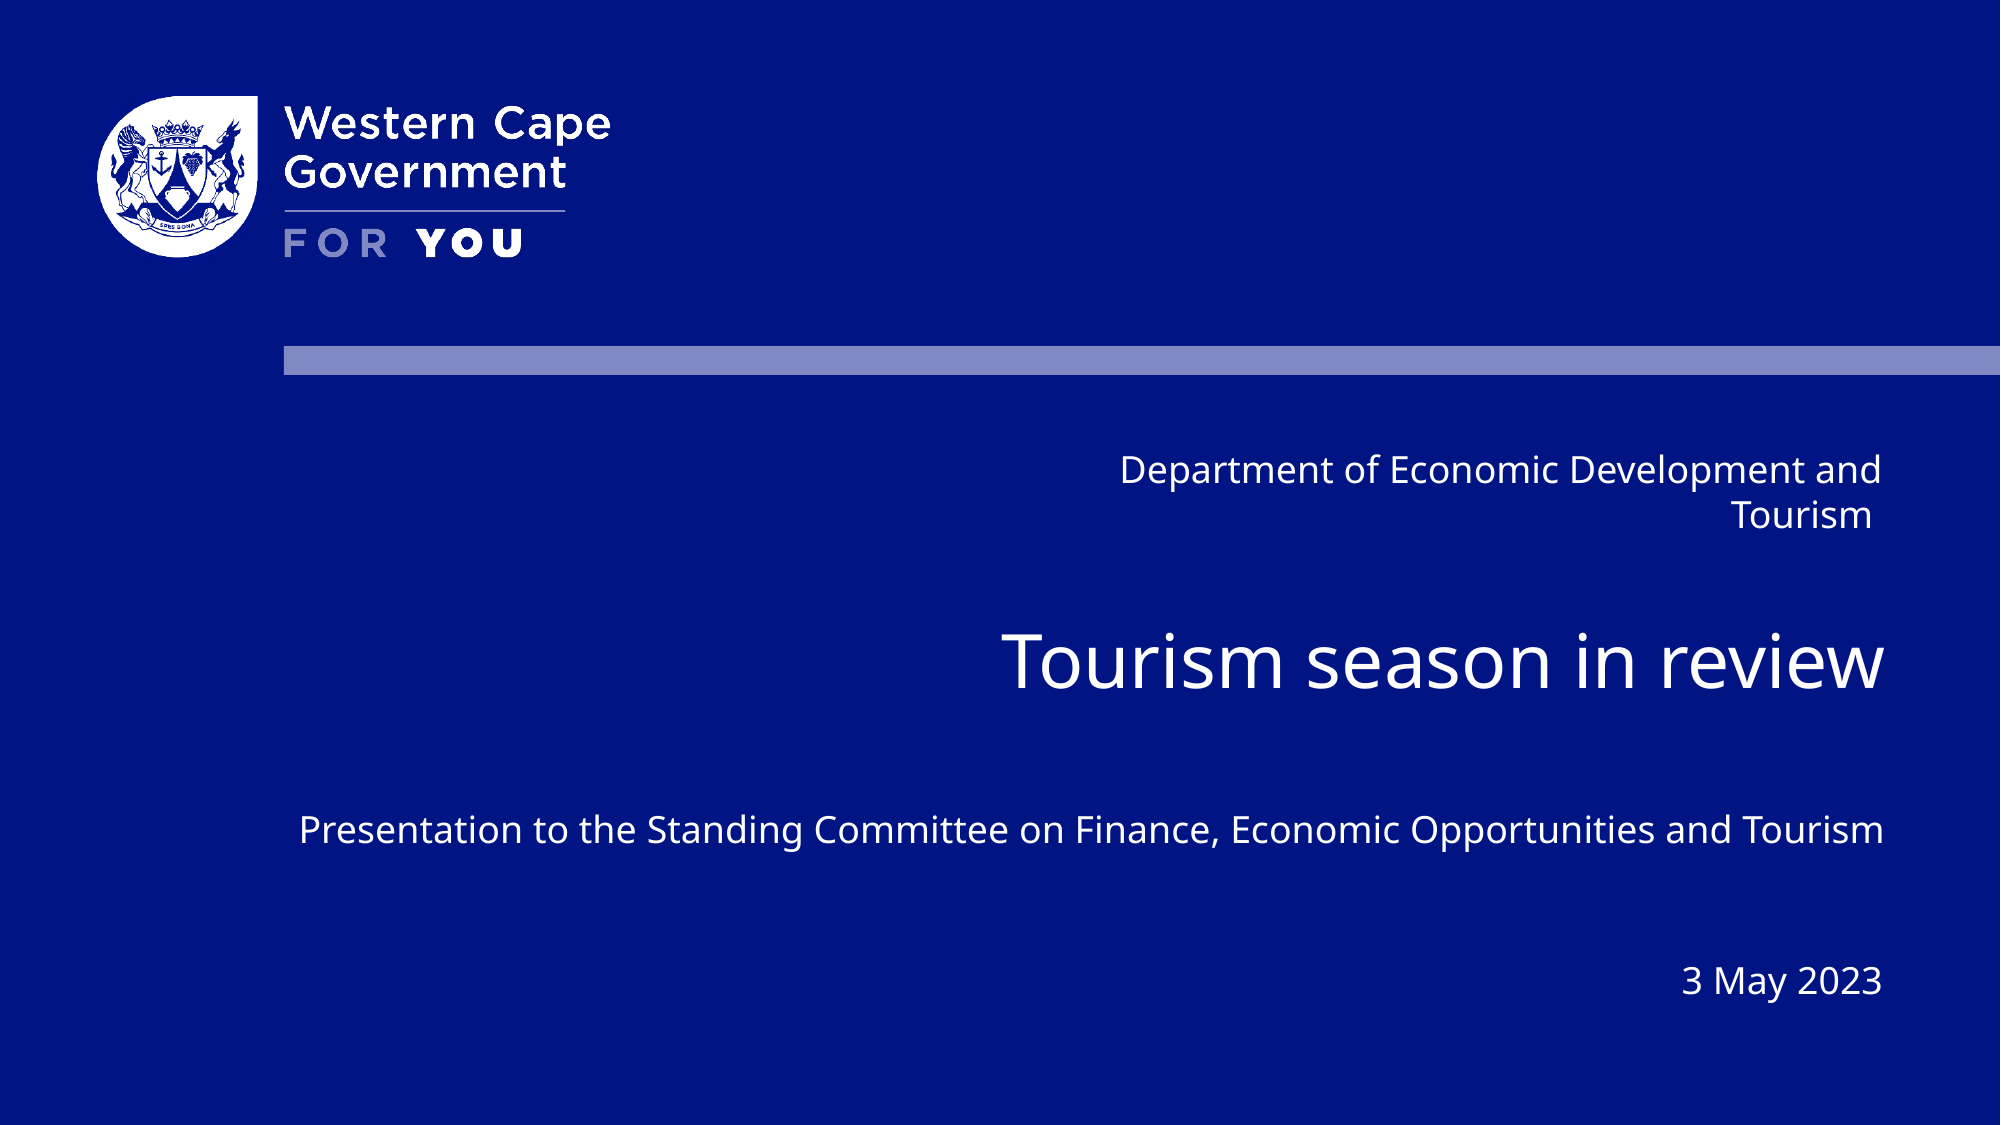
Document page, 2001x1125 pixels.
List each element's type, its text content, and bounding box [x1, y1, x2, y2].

text_box Department of Economic Development and Tourism [1015, 438, 1898, 544]
subtitle Tourism season in review Presentation to the Standing Committee on Finance, Economic Opportunities and Tourism [102, 578, 1898, 886]
picture [0, 0, 2000, 443]
text_box 3 May 2023 [1269, 949, 1898, 1010]
